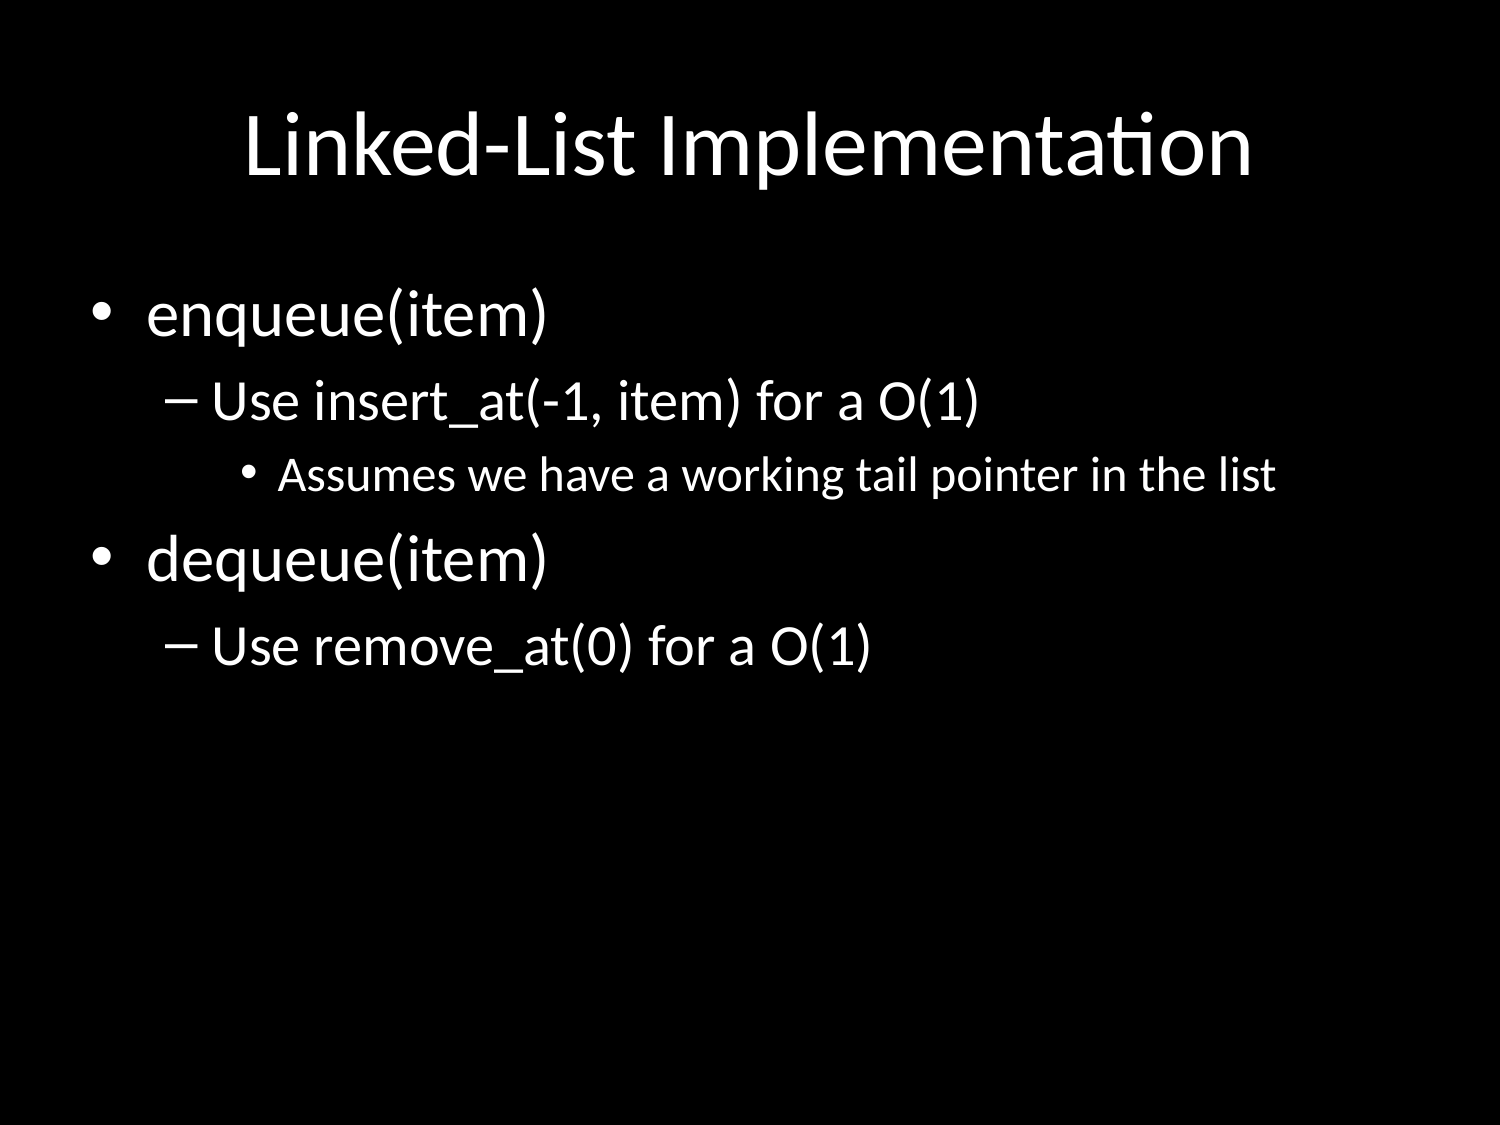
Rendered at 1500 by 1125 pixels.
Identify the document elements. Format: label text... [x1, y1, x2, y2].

title Linked-List Implementation [75, 45, 1425, 233]
list enqueue(item) Use insert_at(-1, item) for a O(1) Assumes we have a working tail pointer in the list dequeue(item) Use remove_at(0) for a O(1) [75, 262, 1425, 1005]
